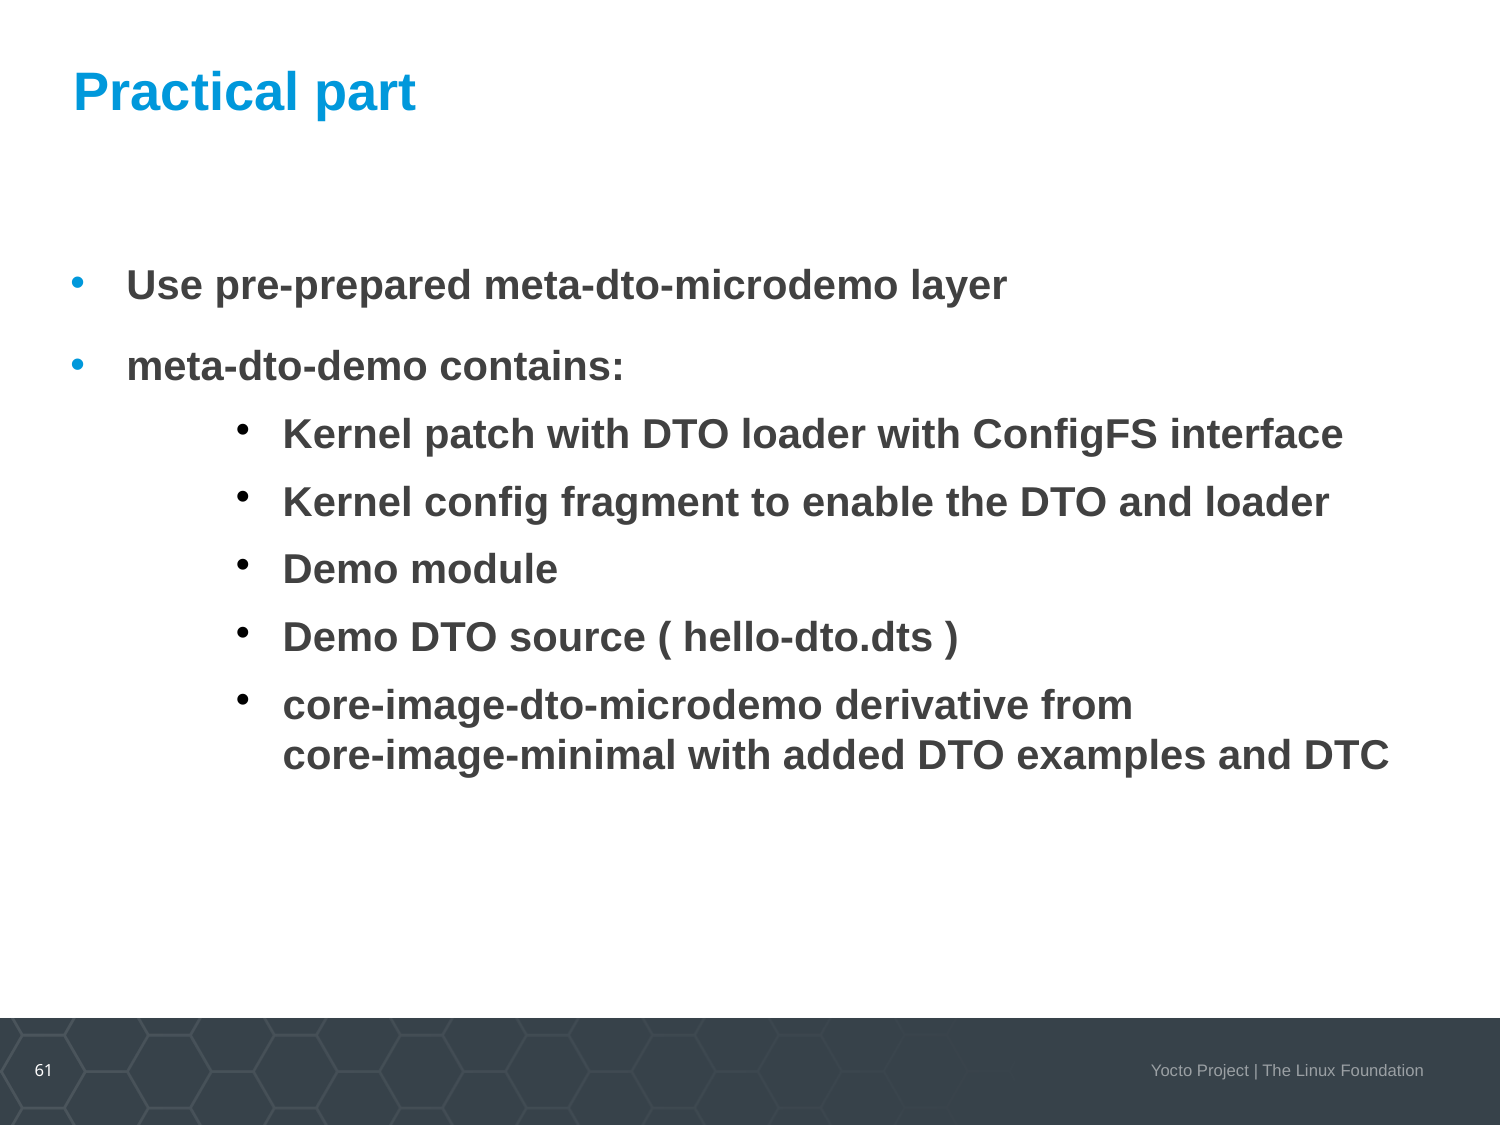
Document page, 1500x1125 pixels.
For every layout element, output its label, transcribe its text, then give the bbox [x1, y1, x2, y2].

text_box Practical part [73, 67, 1424, 214]
picture [0, 0, 1500, 1125]
text_box Use pre-prepared meta-dto-microdemo layer meta-dto-demo contains: Kernel patch with DTO loader with ConfigFS interface Kernel config fragment to enable the DTO and loader Demo module Demo DTO source ( hello-dto.dts ) core-image-dto-microdemo derivative from core-image-minimal with added DTO examples and DTC [70, 136, 1421, 1039]
